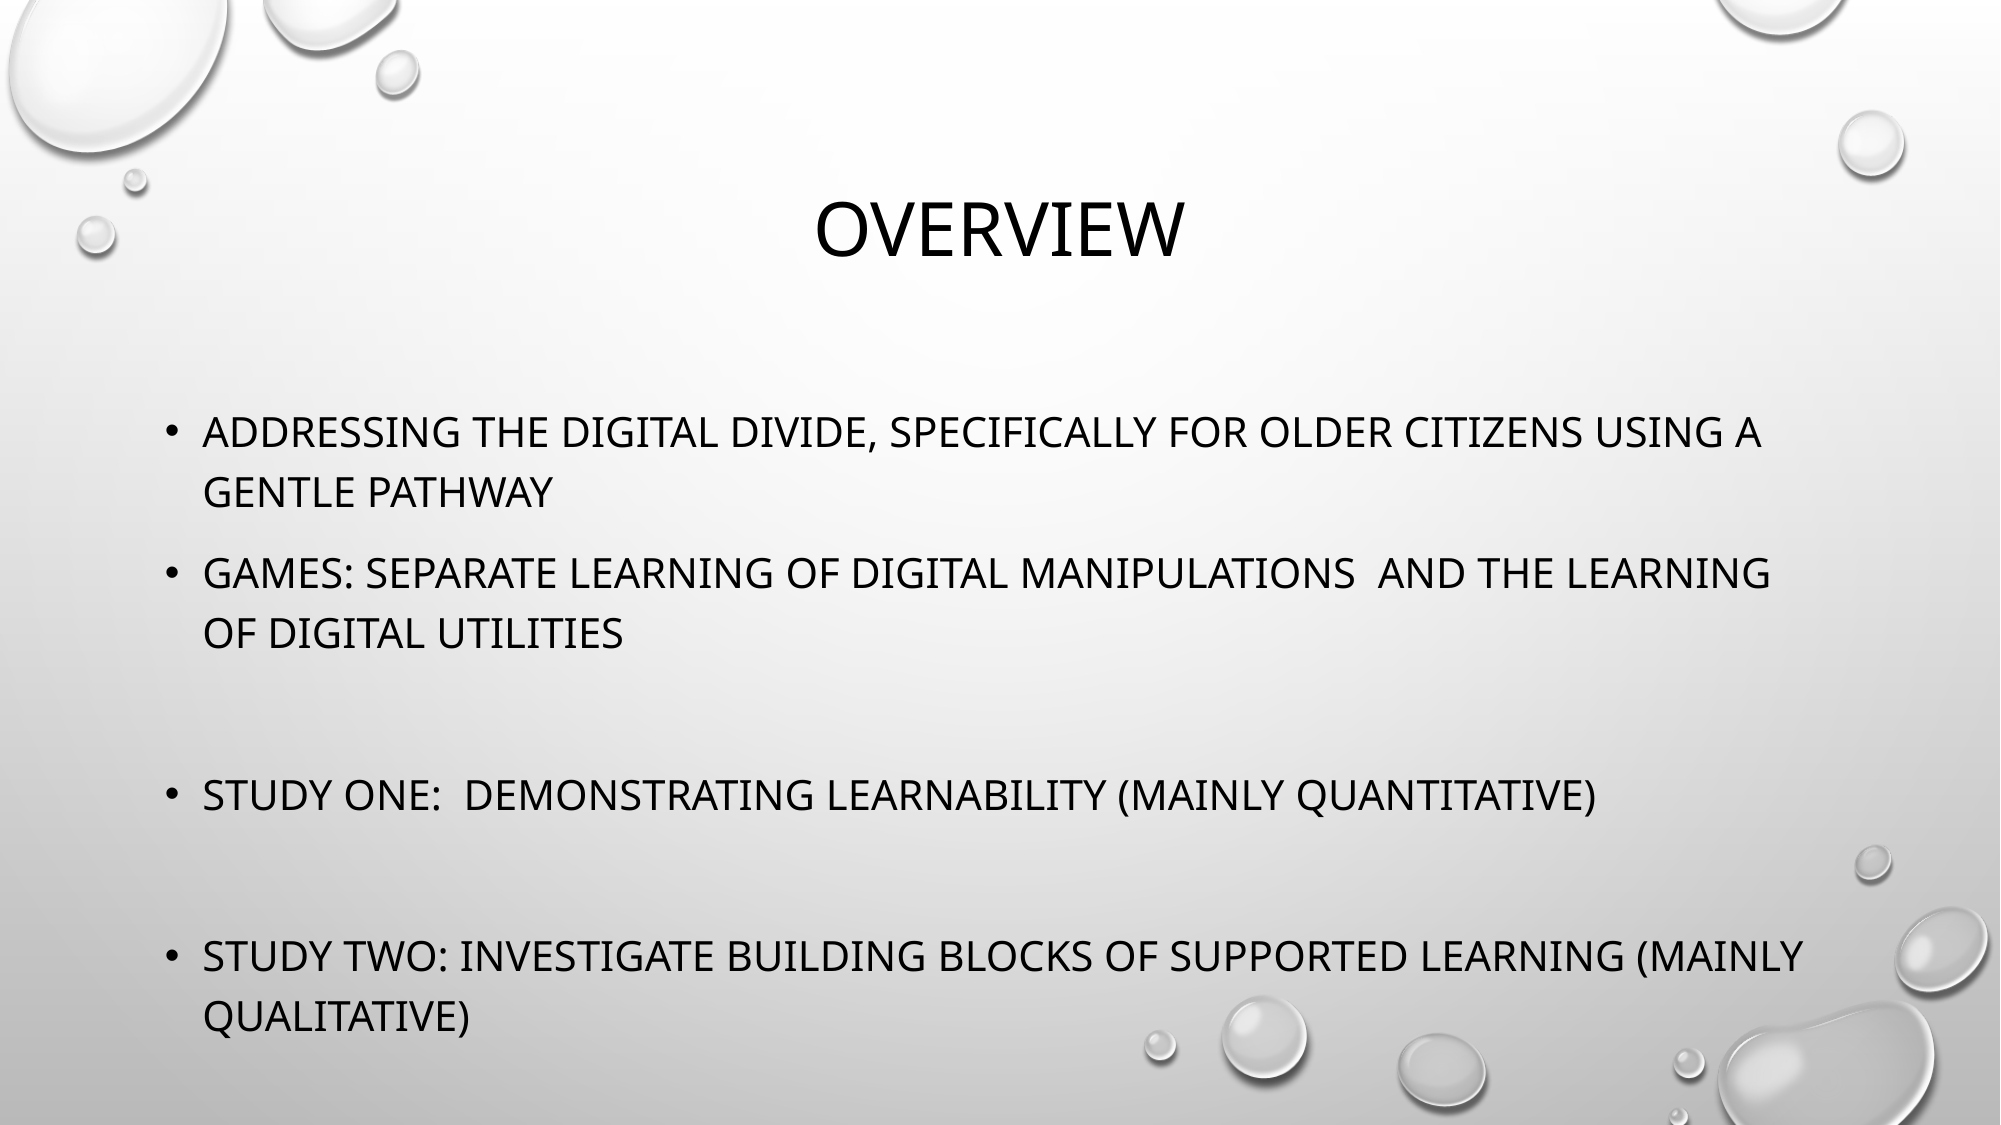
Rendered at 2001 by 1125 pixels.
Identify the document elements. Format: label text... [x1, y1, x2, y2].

picture [0, 0, 2000, 1125]
title Overview [149, 101, 1851, 364]
list Addressing the digital divide, specifically for older citizens using a gentle pathway Games: separate learning of digital manipulations and the learning of digital utilities Study one: Demonstrating learnability (mainly quantitative) Study two: Investigate building blocks of supported learning (mainly qualitative) [149, 388, 1850, 1071]
